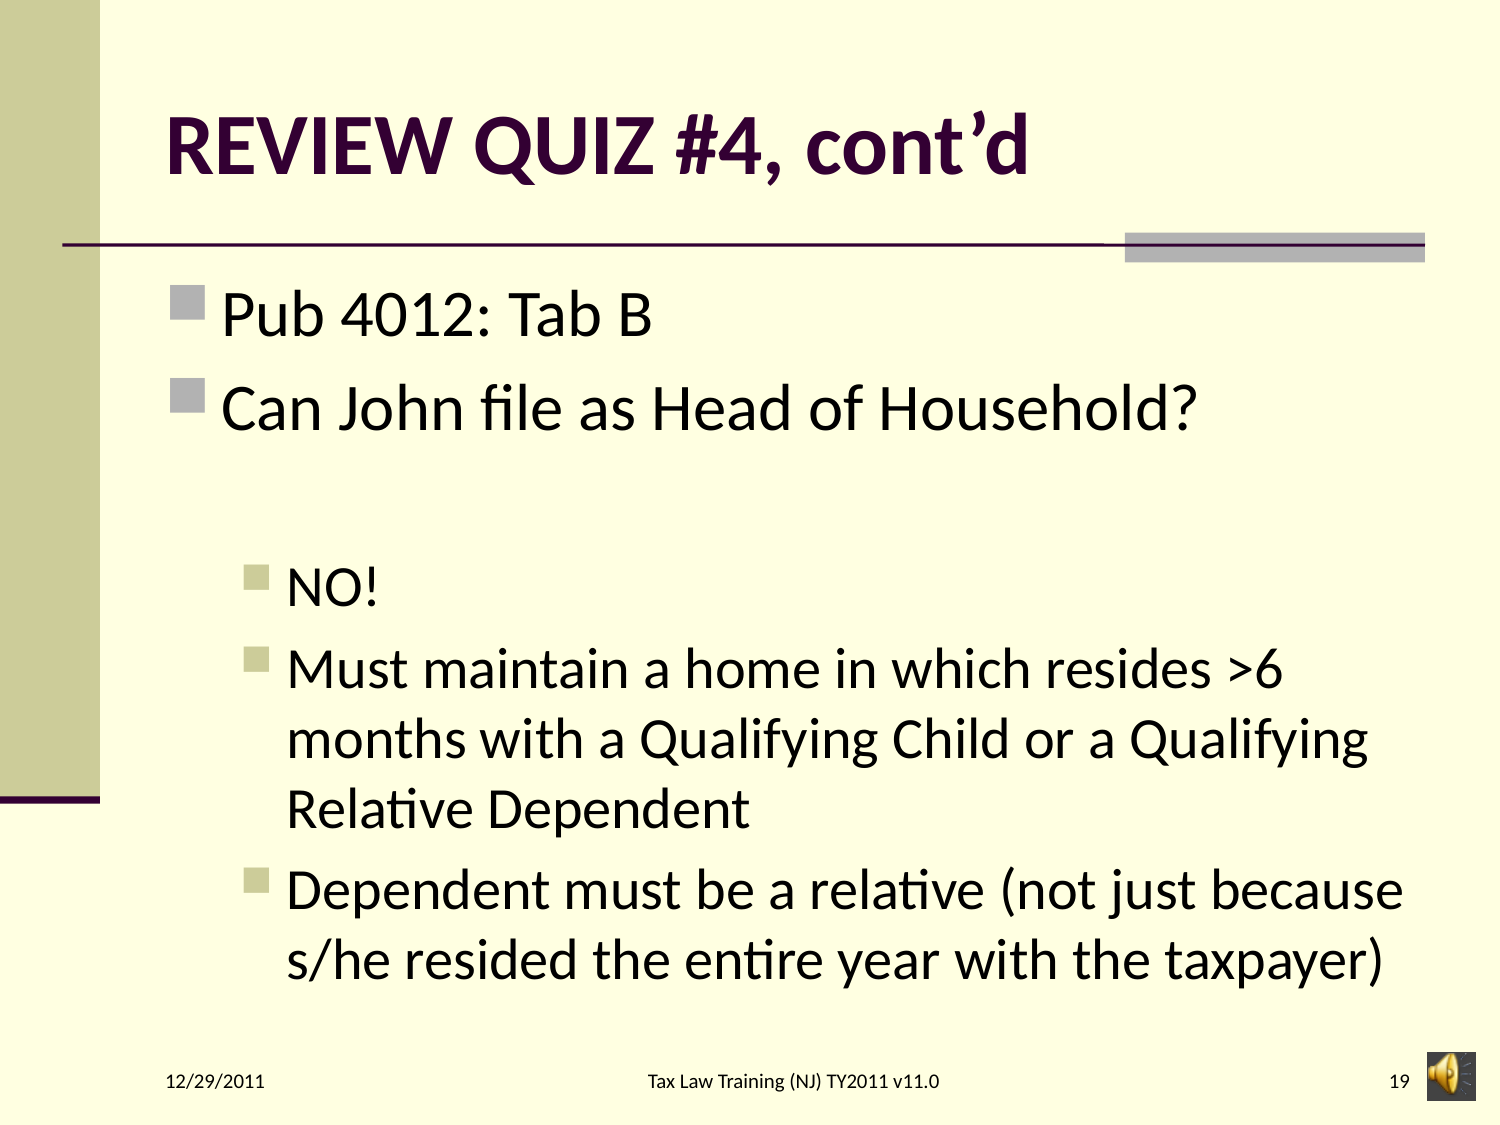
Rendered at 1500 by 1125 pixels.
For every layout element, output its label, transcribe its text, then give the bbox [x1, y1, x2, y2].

picture [1426, 1051, 1477, 1102]
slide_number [149, 1050, 476, 1101]
footer Tax Law Training (NJ) TY2011 v11.0 [549, 1049, 1038, 1101]
slide_number 19 [1112, 1049, 1426, 1101]
title REVIEW QUIZ #4, cont’d [150, 45, 1425, 234]
list Pub 4012: Tab B Can John file as Head of Household? NO! Must maintain a home in which resides >6 months with a Qualifying Child or a Qualifying Relative Dependent Dependent must be a relative (not just because s/he resided the entire year with the taxpayer) [150, 262, 1425, 1038]
